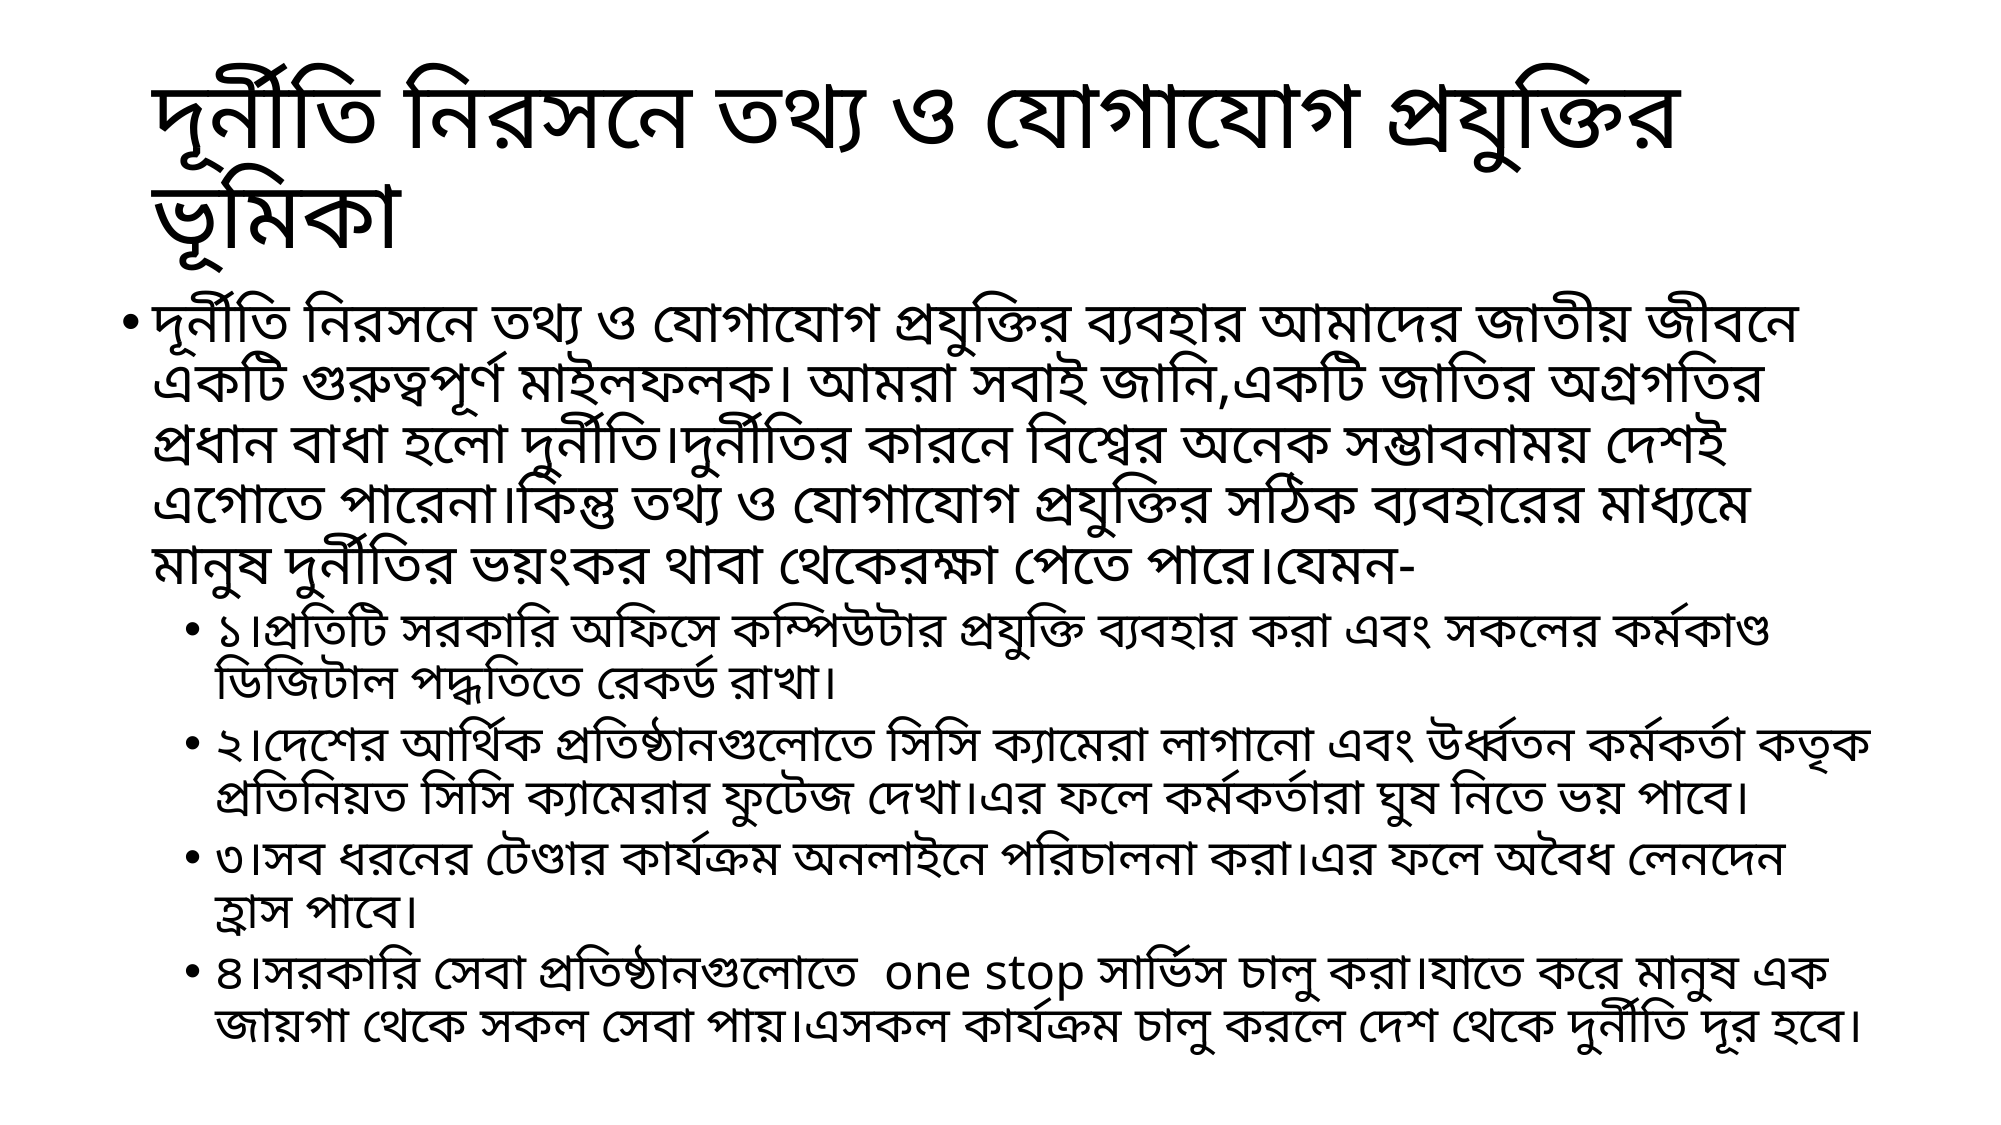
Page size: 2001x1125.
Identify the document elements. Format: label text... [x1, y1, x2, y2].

title দূর্নীতি নিরসনে তথ্য ও যোগাযোগ প্রযুক্তির ভূমিকা [137, 59, 1863, 278]
list দূর্নীতি নিরসনে তথ্য ও যোগাযোগ প্রযুক্তির ব্যবহার আমাদের জাতীয় জীবনে একটি গুরুত্বপূর্ণ মাইলফলক। আমরা সবাই জানি,একটি জাতির অগ্রগতির প্রধান বাধা হলো দুর্নীতি।দুর্নীতির কারনে বিশ্বের অনেক সম্ভাবনাময় দেশই এগোতে পারেনা।কিন্তু তথ্য ও যোগাযোগ প্রযুক্তির সঠিক ব্যবহারের মাধ্যমে মানুষ দুর্নীতির ভয়ংকর থাবা থেকেরক্ষা পেতে পারে।যেমন- ১।প্রতিটি সরকারি অফিসে কম্পিউটার প্রযুক্তি ব্যবহার করা এবং সকলের কর্মকাণ্ড ডিজিটাল পদ্ধতিতে রেকর্ড রাখা। ২।দেশের আর্থিক প্রতিষ্ঠানগুলোতে সিসি ক্যামেরা লাগানো এবং উর্ধ্বতন কর্মকর্তা কতৃক প্রতিনিয়ত সিসি ক্যামেরার ফুটেজ দেখা।এর ফলে কর্মকর্তারা ঘুষ নিতে ভয় পাবে। ৩।সব ধরনের টেণ্ডার কার্যক্রম অনলাইনে পরিচালনা করা।এর ফলে অবৈধ লেনদেন হ্রাস পাবে। ৪।সরকারি সেবা প্রতিষ্ঠানগুলোতে one stop সার্ভিস চালু করা।যাতে করে মানুষ এক জায়গা থেকে সকল সেবা পায়।এসকল কার্যক্রম চালু করলে দেশ থেকে দুর্নীতি দূর হবে। [106, 286, 1888, 1075]
